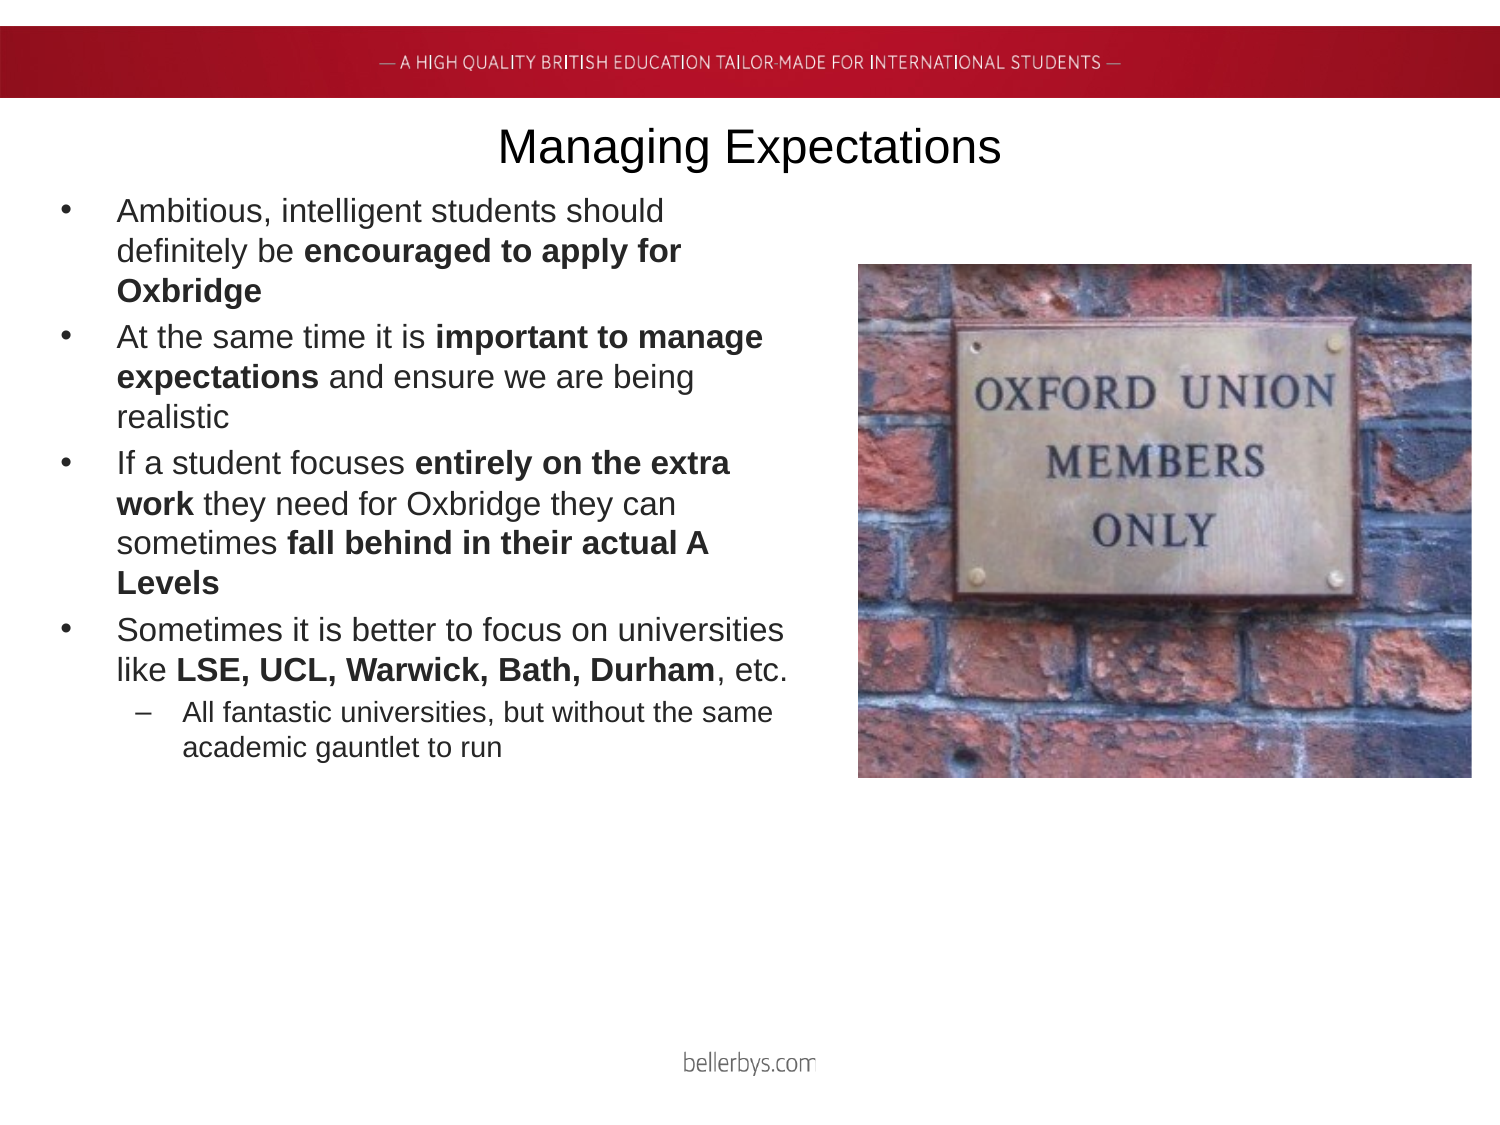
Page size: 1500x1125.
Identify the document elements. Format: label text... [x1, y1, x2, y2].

title Managing Expectations [75, 107, 1425, 182]
picture [857, 264, 1472, 779]
list Ambitious, intelligent students should definitely be encouraged to apply for Oxbridge At the same time it is important to manage expectations and ensure we are being realistic If a student focuses entirely on the extra work they need for Oxbridge they can sometimes fall behind in their actual A Levels Sometimes it is better to focus on universities like LSE, UCL, Warwick, Bath, Durham, etc. All fantastic universities, but without the same academic gauntlet to run [45, 181, 813, 1105]
picture [0, 26, 1500, 98]
